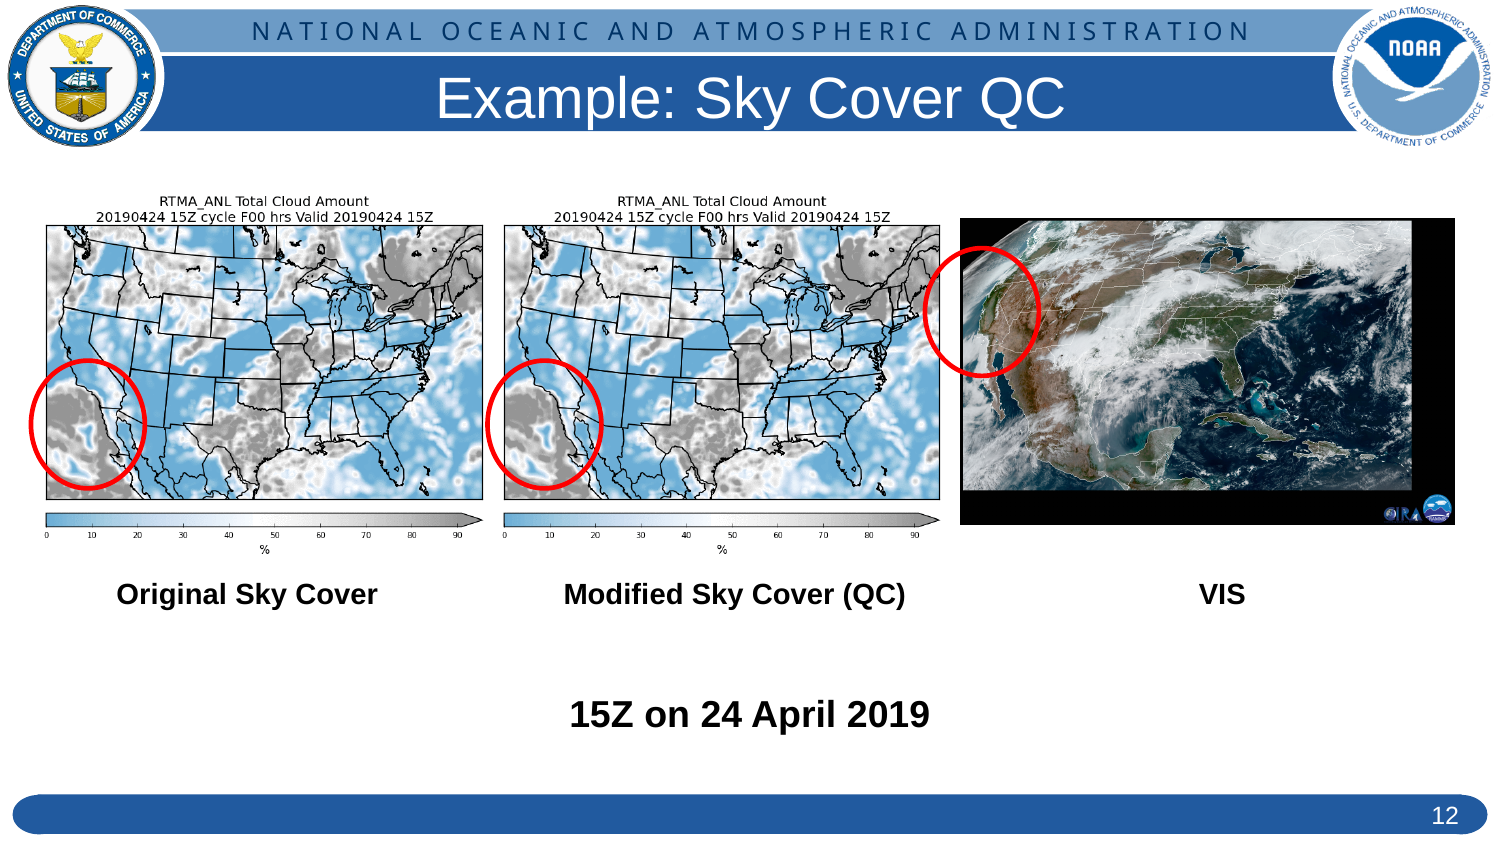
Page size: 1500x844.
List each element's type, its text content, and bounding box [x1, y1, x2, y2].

slide_number ‹#› [1384, 782, 1475, 844]
text_box Original Sky Cover [37, 570, 458, 613]
picture [959, 218, 1456, 525]
picture [1337, 3, 1494, 149]
title Example: Sky Cover QC [225, 62, 1278, 127]
text_box 15Z on 24 April 2019 [449, 675, 1050, 758]
text_box Modified Sky Cover (QC) [524, 570, 945, 613]
picture [7, 5, 156, 147]
picture [494, 188, 946, 562]
text_box VIS [1012, 560, 1433, 613]
picture [37, 188, 488, 562]
